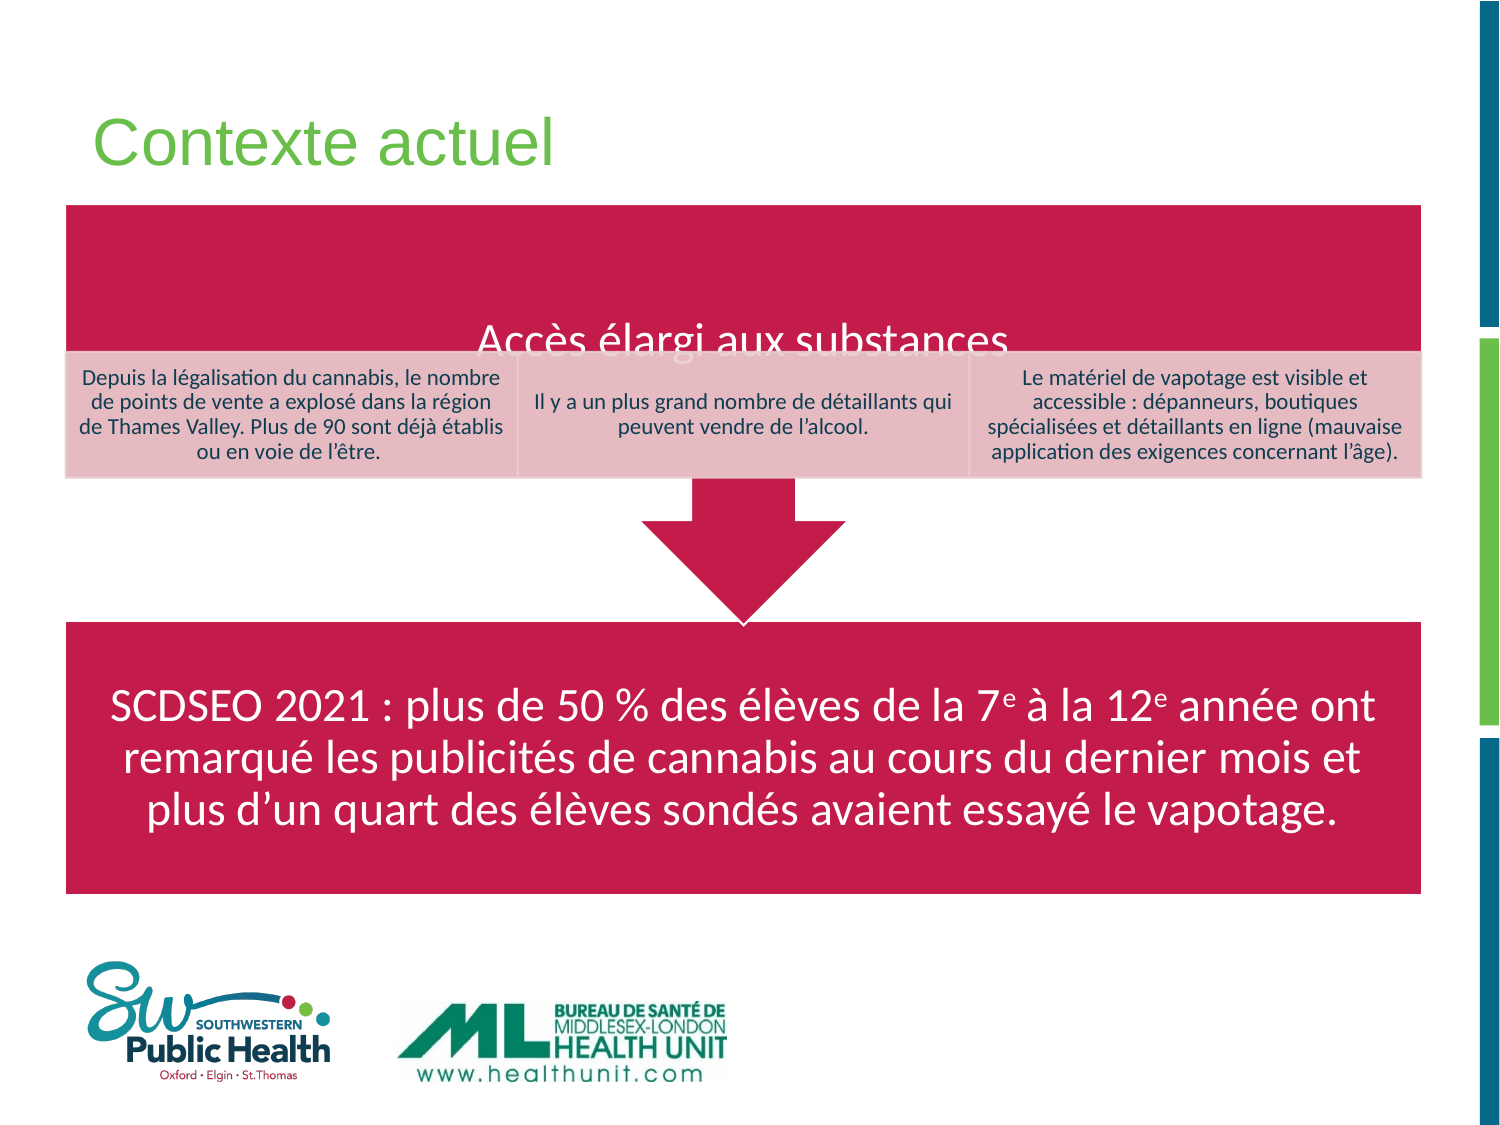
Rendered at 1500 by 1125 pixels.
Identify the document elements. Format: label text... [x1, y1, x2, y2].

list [65, 203, 1423, 896]
title Contexte actuel [77, 59, 1435, 229]
picture [77, 947, 339, 1097]
picture [397, 1001, 727, 1082]
